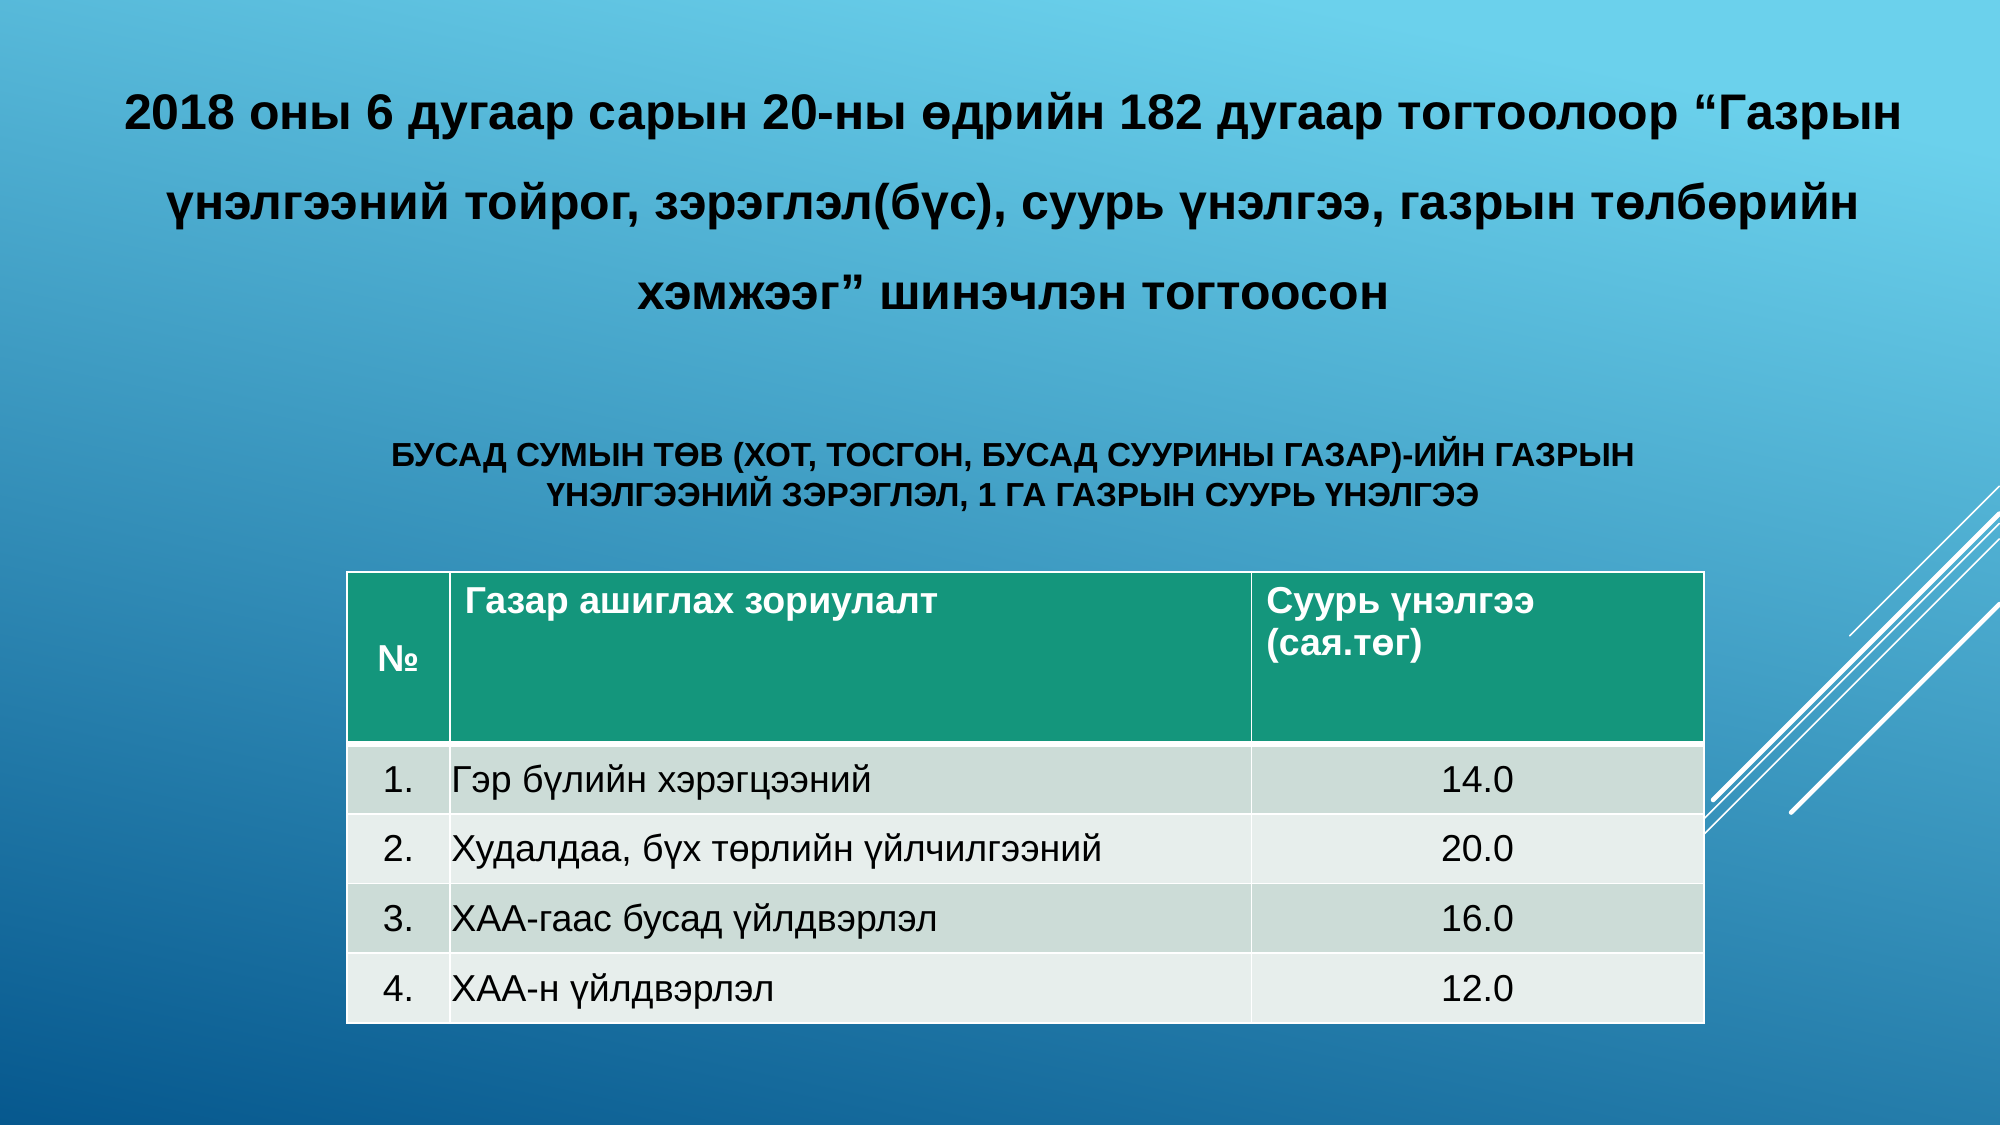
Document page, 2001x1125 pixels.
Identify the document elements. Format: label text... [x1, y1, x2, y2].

table_header № [348, 611, 449, 741]
text_box БУСАД СУМЫН ТӨВ (ХОТ, ТОСГОН, БУСАД СУУРИНЫ ГАЗАР)-ИЙН ГАЗРЫН ҮНЭЛГЭЭНИЙ ЗЭРЭГЛЭЛ, 1 ГА ГАЗРЫН СУУРЬ ҮНЭЛГЭЭ [292, 426, 1736, 611]
table_cell ХАА-н үйлдвэрлэл [451, 954, 1251, 1022]
table_cell 4. [348, 954, 449, 1022]
list 2018 оны 6 дугаар сарын 20-ны өдрийн 182 дугаар тогтоолоор “Газрын үнэлгээний тойрог, зэрэглэл(бүс), суурь үнэлгээ, газрын төлбөрийн хэмжээг” шинэчлэн тогтоосон [91, 38, 1936, 332]
table_cell Худалдаа, бүх төрлийн үйлчилгээний [451, 815, 1251, 883]
table_header Газар ашиглах зориулалт [451, 611, 1251, 741]
table_cell Гэр бүлийн хэрэгцээний [451, 747, 1251, 813]
table_cell 12.0 [1252, 954, 1703, 1022]
table_cell ХАА-гаас бусад үйлдвэрлэл [451, 884, 1251, 952]
table_cell 14.0 [1252, 747, 1703, 813]
table_header Суурь үнэлгээ (сая.төг) [1252, 611, 1703, 741]
table_cell 3. [348, 884, 449, 952]
table_cell 2. [348, 815, 449, 883]
table_cell 20.0 [1252, 815, 1703, 883]
table_cell 1. [348, 747, 449, 813]
table_cell 16.0 [1252, 884, 1703, 952]
